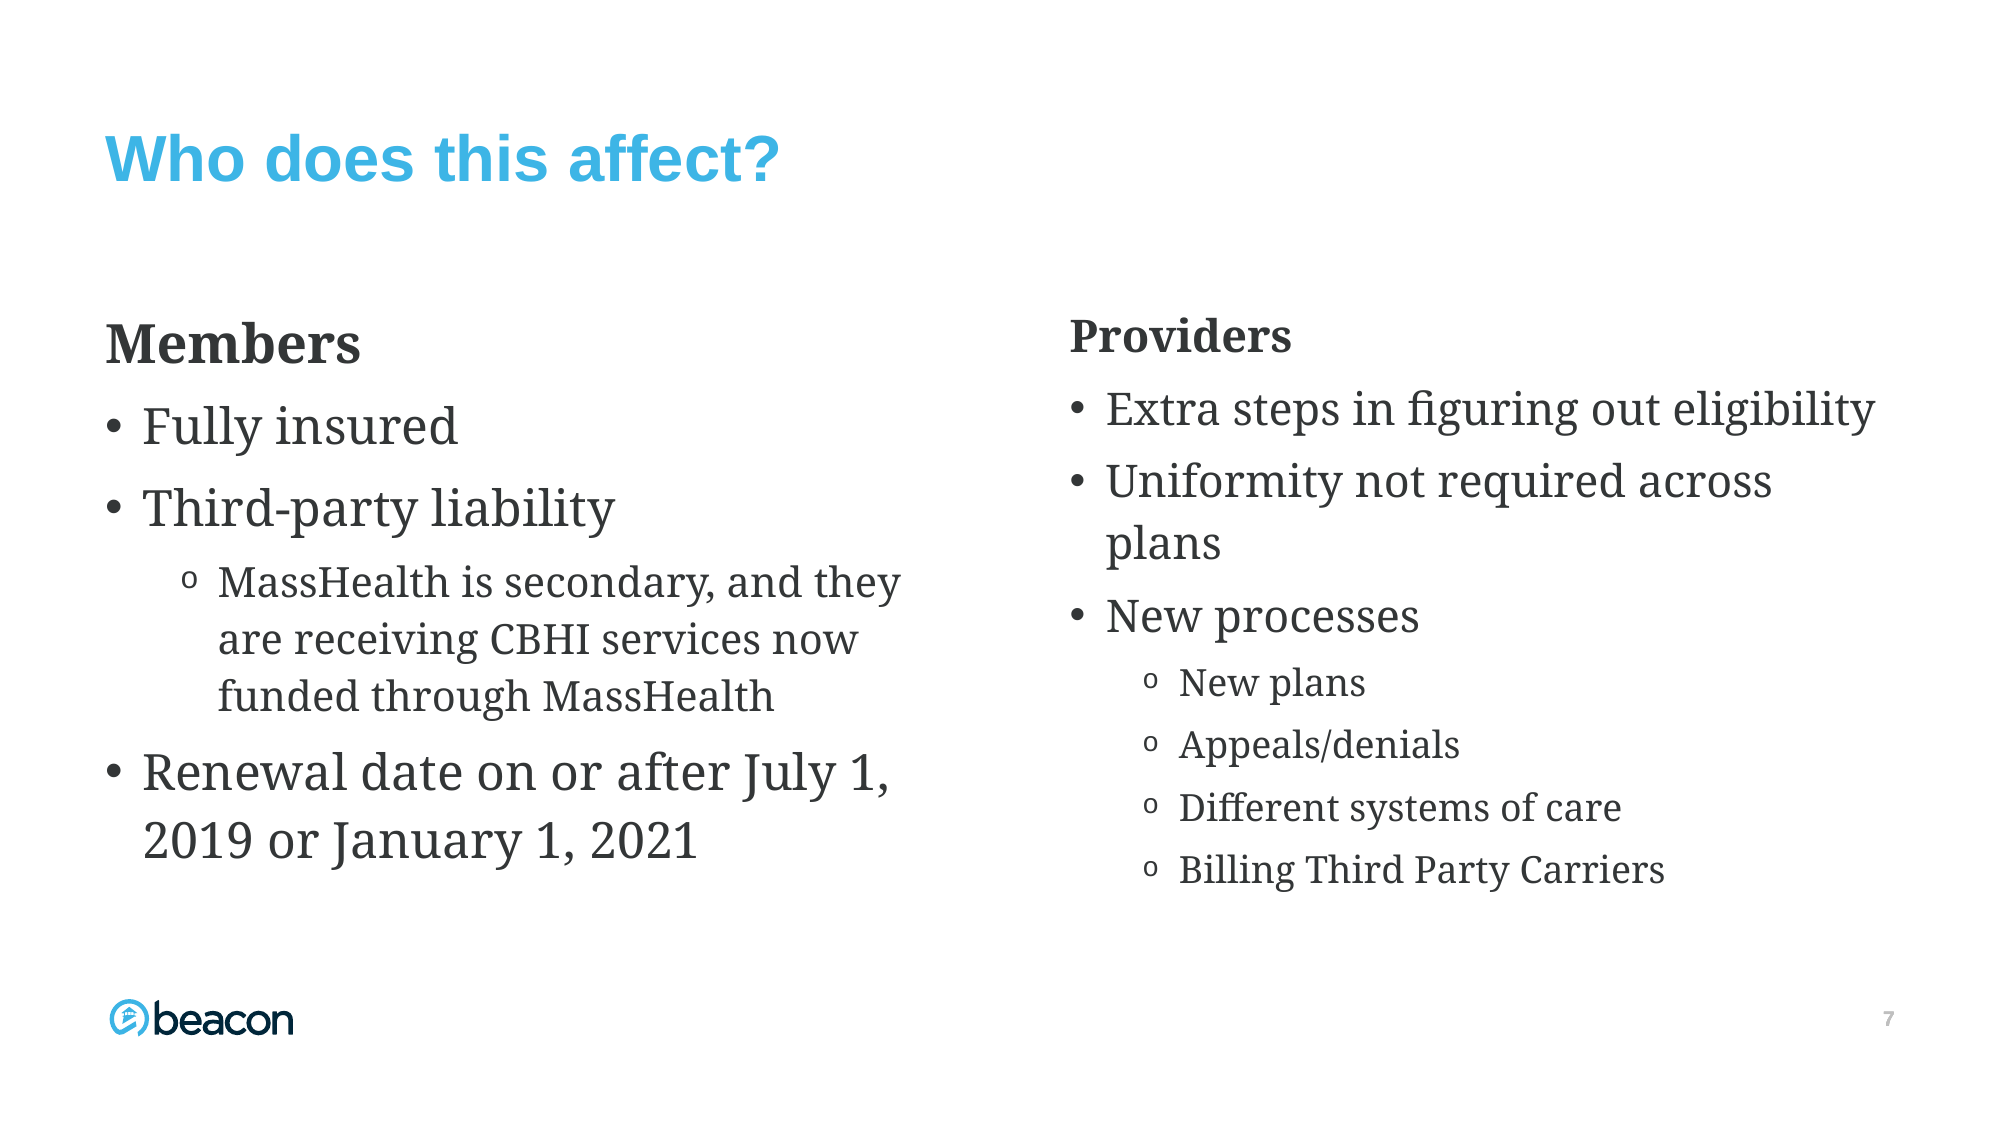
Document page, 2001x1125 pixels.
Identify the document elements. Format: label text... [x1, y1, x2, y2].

list Members Fully insured Third-party liability MassHealth is secondary, and they are receiving CBHI services now funded through MassHealth Renewal date on or after July 1, 2019 or January 1, 2021 [105, 299, 930, 901]
title Who does this affect? [105, 104, 1895, 195]
list Providers Extra steps in figuring out eligibility Uniformity not required across plans New processes New plans Appeals/denials Different systems of care Billing Third Party Carriers [1069, 299, 1895, 901]
